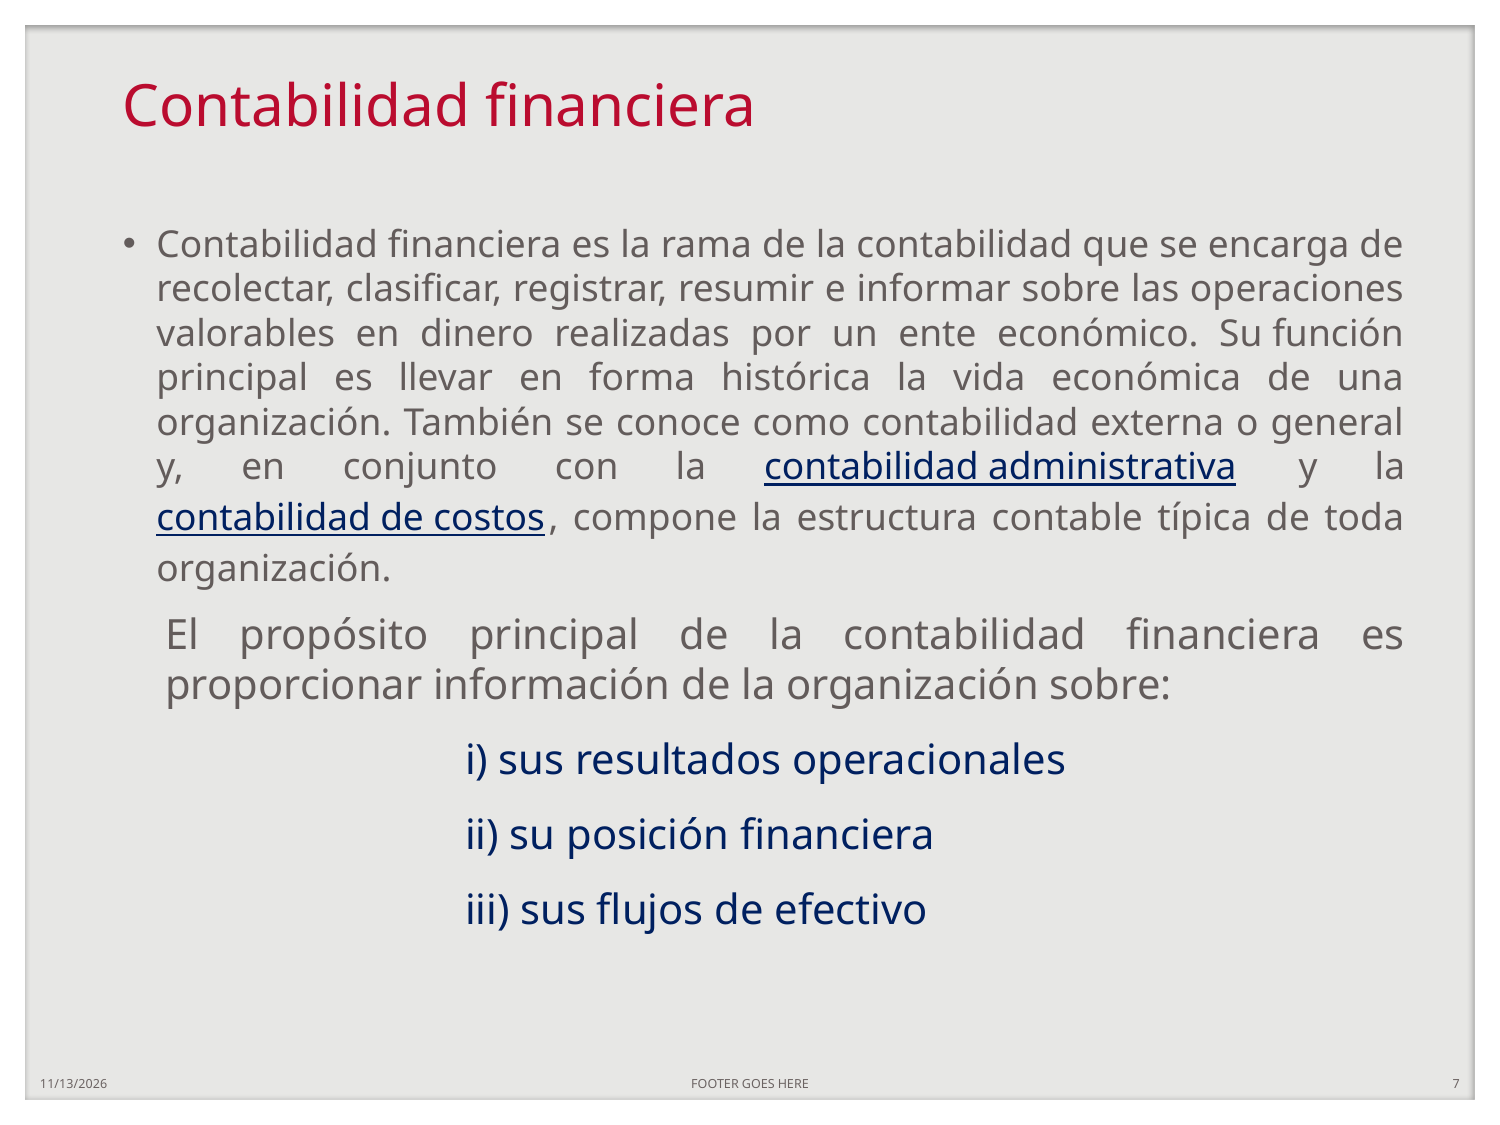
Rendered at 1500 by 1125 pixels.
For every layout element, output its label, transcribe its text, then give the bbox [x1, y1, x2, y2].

title Contabilidad financiera [107, 60, 1383, 145]
footer FOOTER GOES HERE [512, 1069, 988, 1100]
text_box El propósito principal de la contabilidad financiera es proporcionar información de la organización sobre: i) sus resultados operacionales ii) su posición financiera iii) sus flujos de efectivo [149, 525, 1421, 1025]
slide_number 7 [1125, 1069, 1475, 1100]
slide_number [24, 1069, 375, 1100]
list Contabilidad financiera es la rama de la contabilidad que se encarga de recolectar, clasificar, registrar, resumir e informar sobre las operaciones valorables en dinero realizadas por un ente económico. Su función principal es llevar en forma histórica la vida económica de una organización. También se conoce como contabilidad externa o general y, en conjunto con la contabilidad administrativa y la contabilidad de costos, compone la estructura contable típica de toda organización. [107, 145, 1421, 600]
